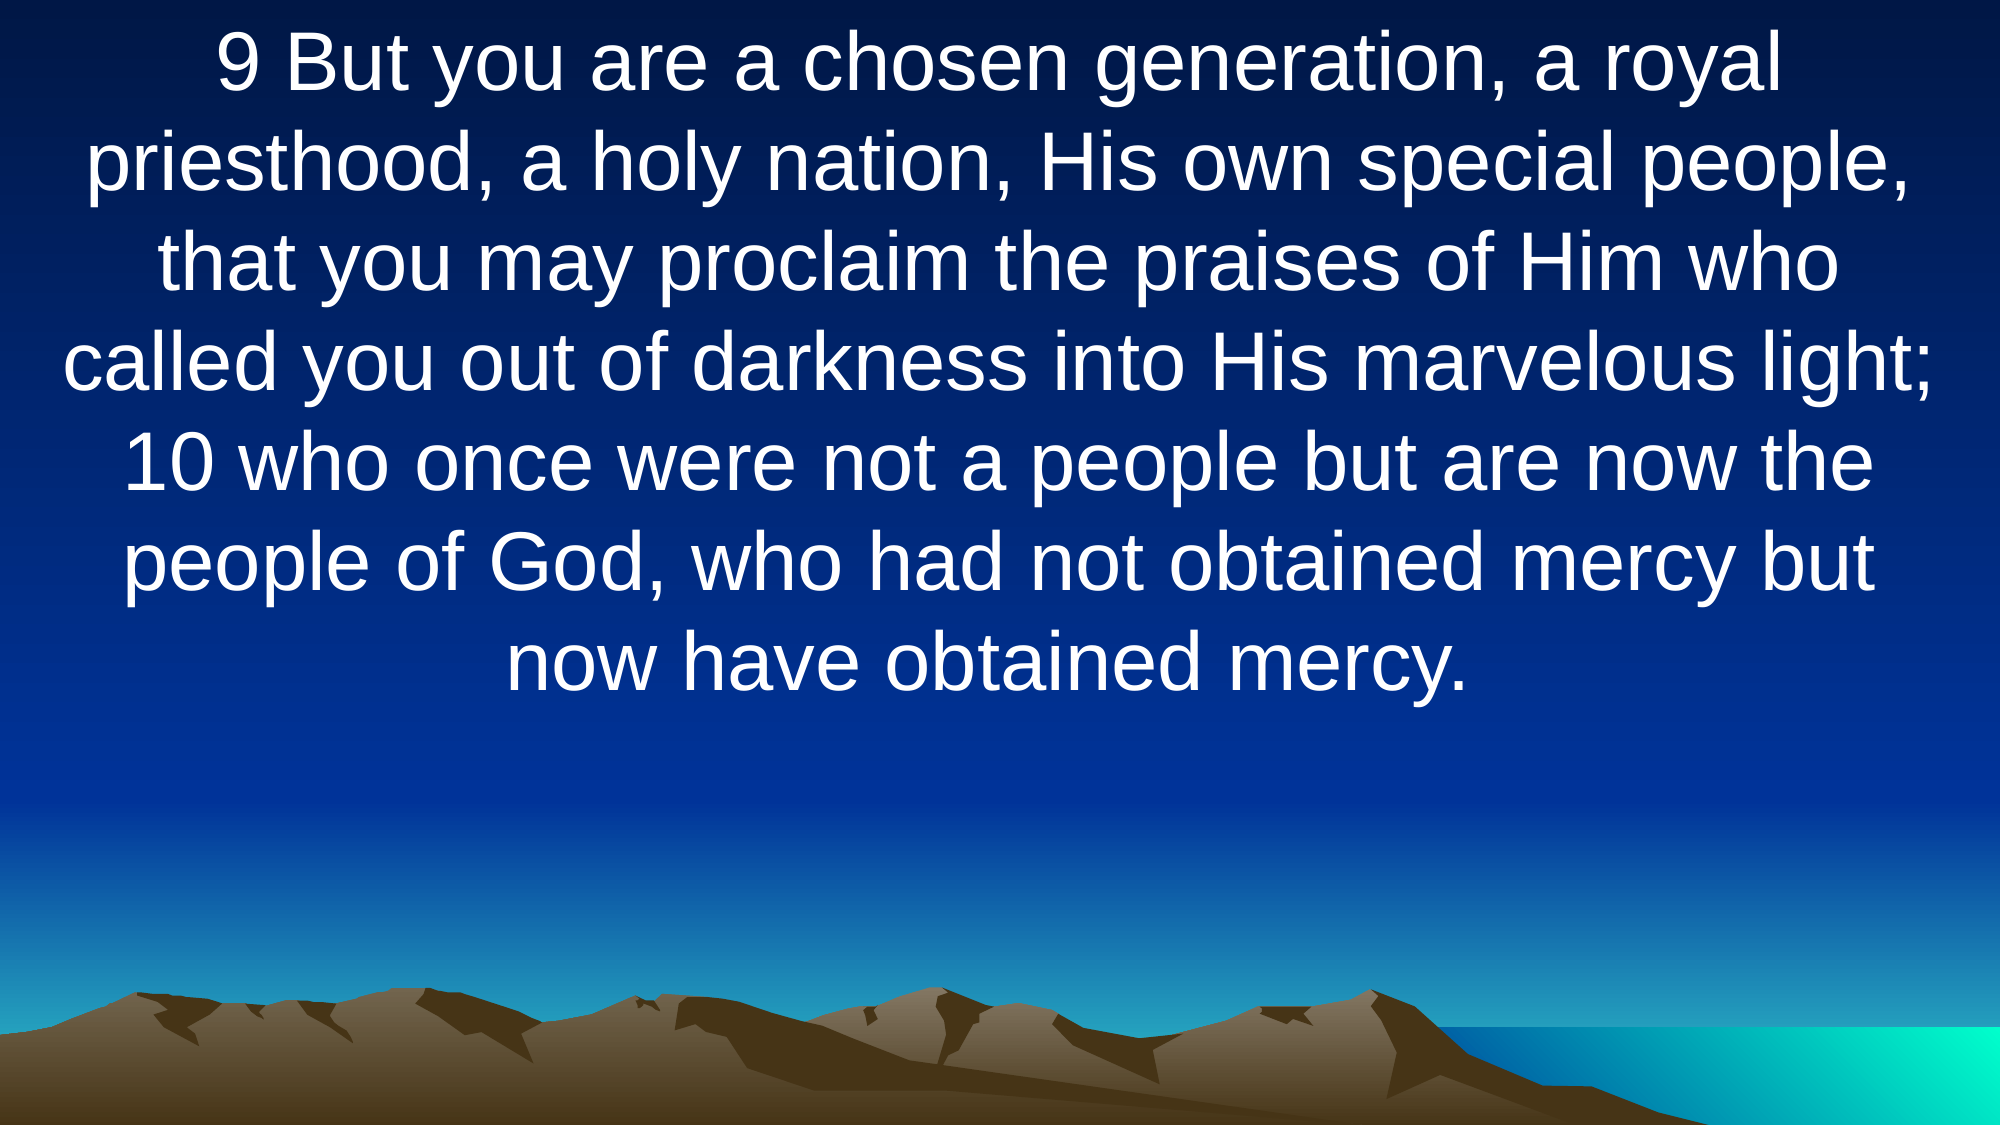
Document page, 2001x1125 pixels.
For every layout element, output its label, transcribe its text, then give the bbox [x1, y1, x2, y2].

text_box 9 But you are a chosen generation, a royal priesthood, a holy nation, His own special people, that you may proclaim the praises of Him who called you out of darkness into His marvelous light; 10 who once were not a people but are now the people of God, who had not obtained mercy but now have obtained mercy. [24, 0, 1975, 715]
